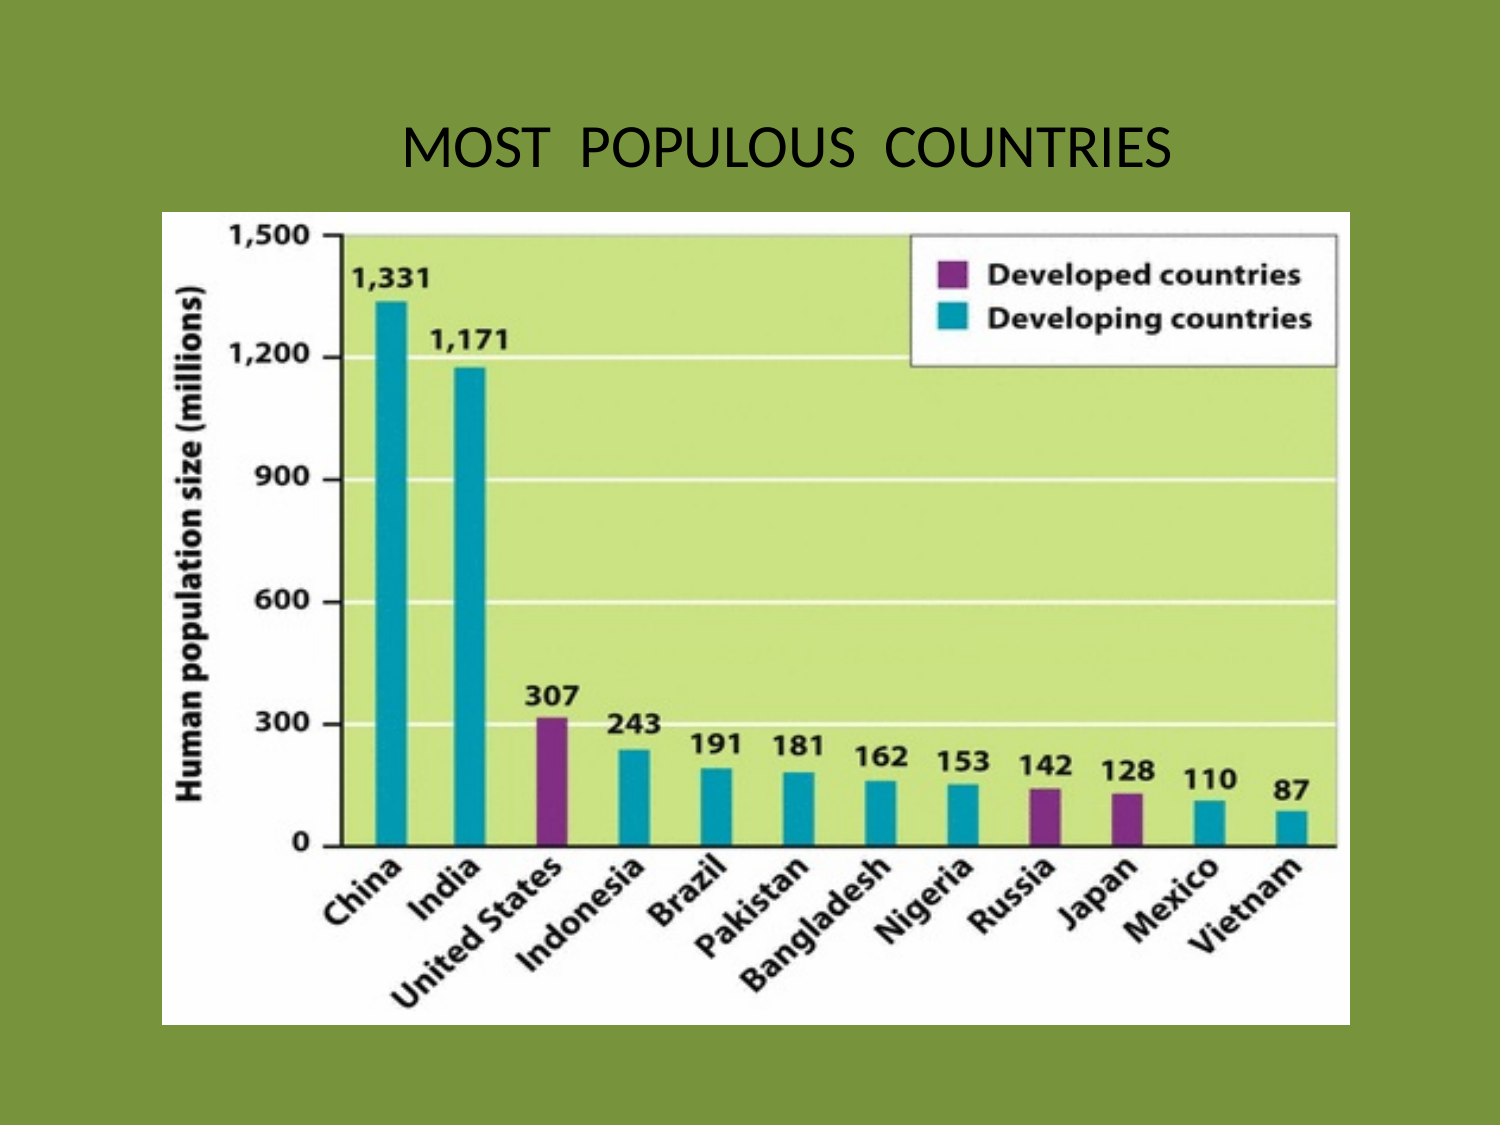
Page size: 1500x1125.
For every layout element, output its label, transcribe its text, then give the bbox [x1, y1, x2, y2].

picture [162, 212, 1351, 1026]
title MOST POPULOUS COUNTRIES [150, 24, 1425, 188]
